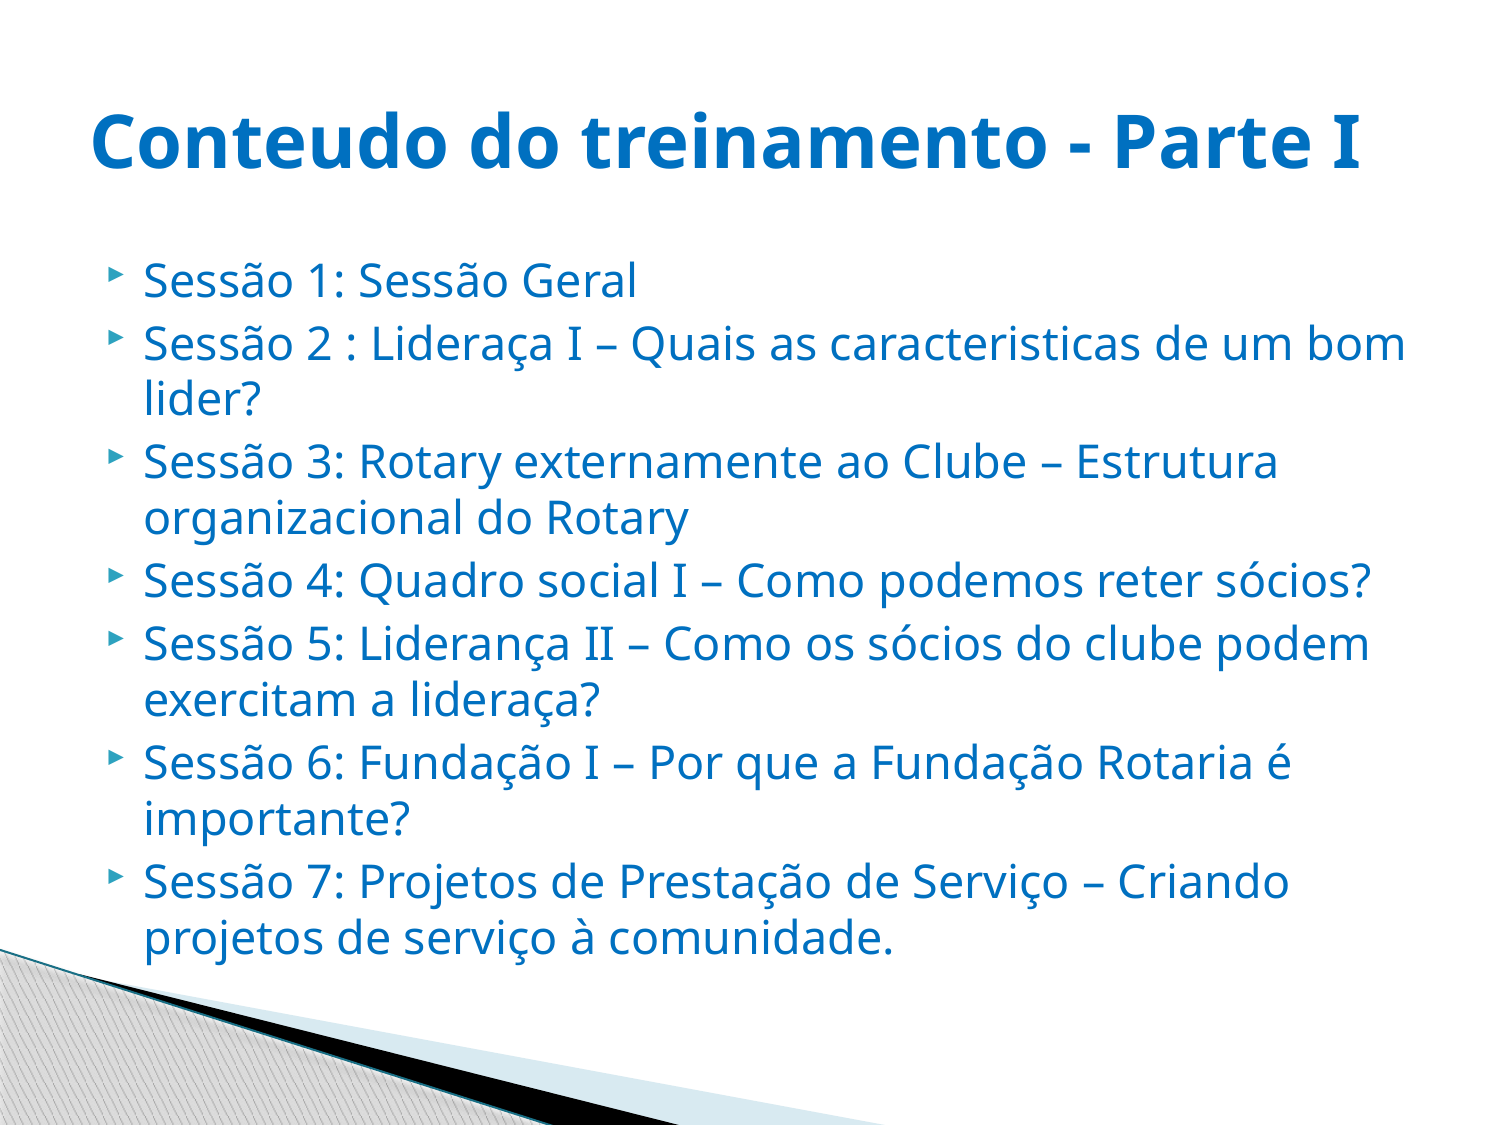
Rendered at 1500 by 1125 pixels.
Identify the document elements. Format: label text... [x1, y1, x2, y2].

list Sessão 1: Sessão Geral Sessão 2 : Lideraça I – Quais as caracteristicas de um bom lider? Sessão 3: Rotary externamente ao Clube – Estrutura organizacional do Rotary Sessão 4: Quadro social I – Como podemos reter sócios? Sessão 5: Liderança II – Como os sócios do clube podem exercitam a lideraça? Sessão 6: Fundação I – Por que a Fundação Rotaria é importante? Sessão 7: Projetos de Prestação de Serviço – Criando projetos de serviço à comunidade. [75, 243, 1425, 986]
title Conteudo do treinamento - Parte I [75, 45, 1425, 233]
